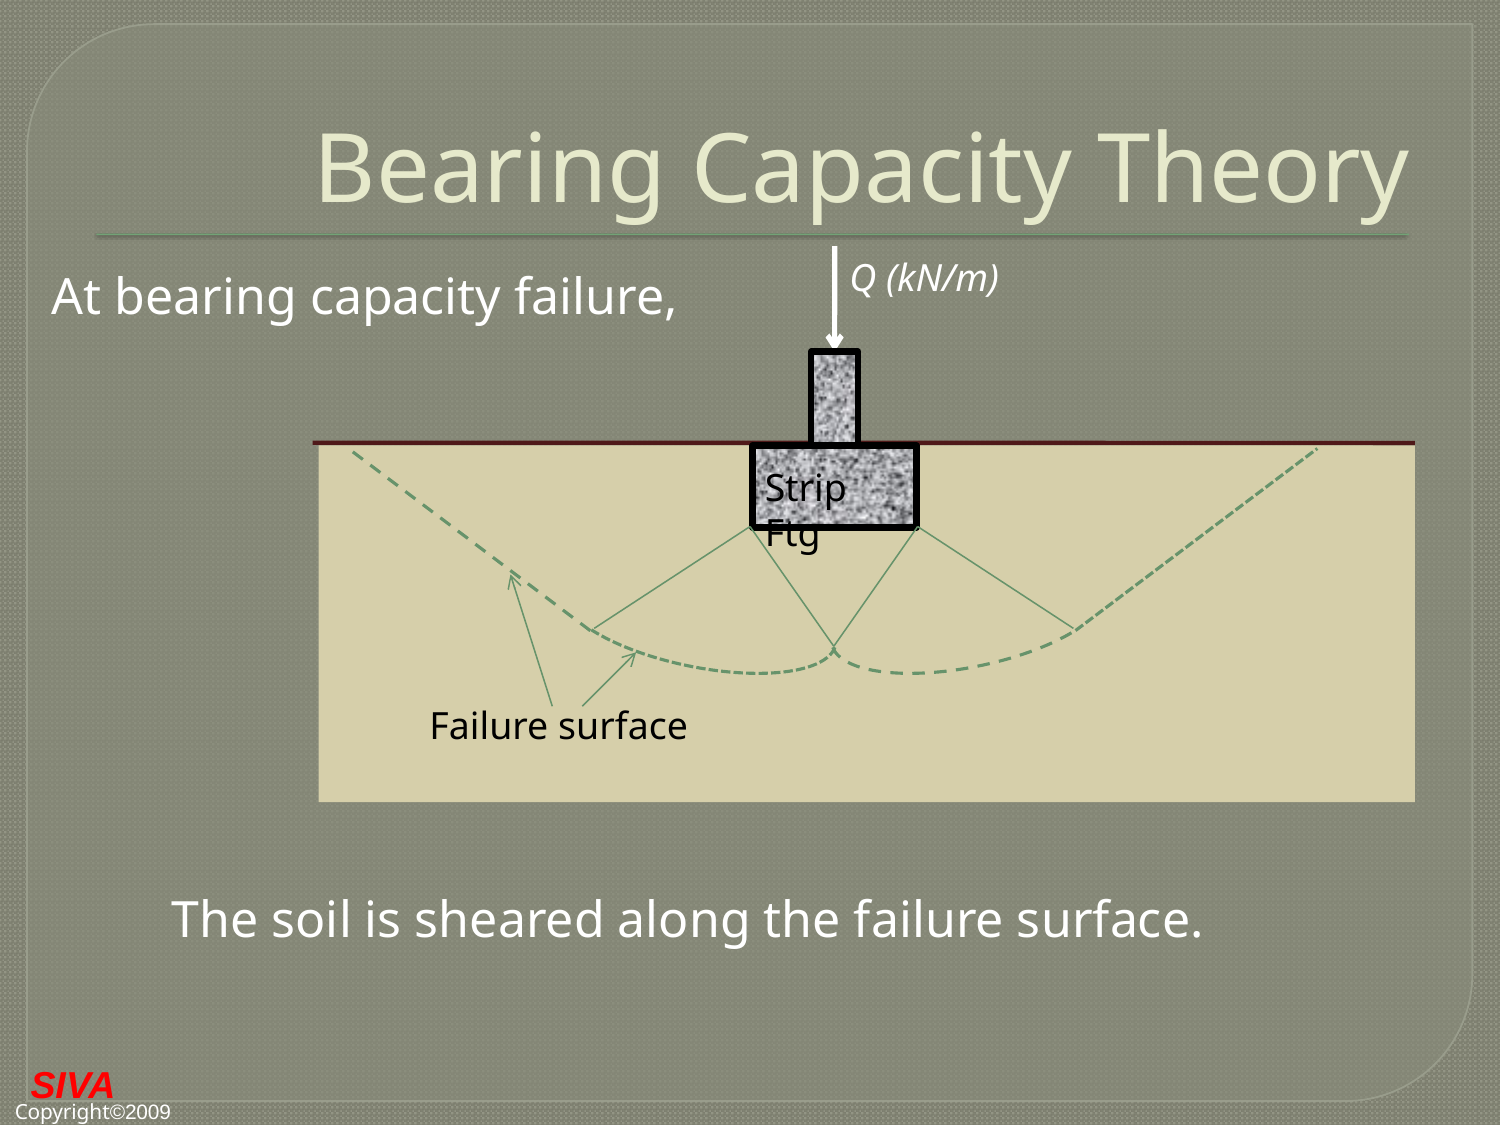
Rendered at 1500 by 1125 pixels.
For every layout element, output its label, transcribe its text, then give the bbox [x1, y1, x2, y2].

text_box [348, 448, 1318, 756]
text_box The soil is sheared along the failure surface. [157, 879, 1236, 955]
title Bearing Capacity Theory [75, 41, 1425, 230]
text_box At bearing capacity failure, [37, 256, 708, 332]
text_box [316, 442, 1418, 805]
text_box [808, 348, 861, 442]
text_box Q (kN/m) [834, 246, 1038, 306]
